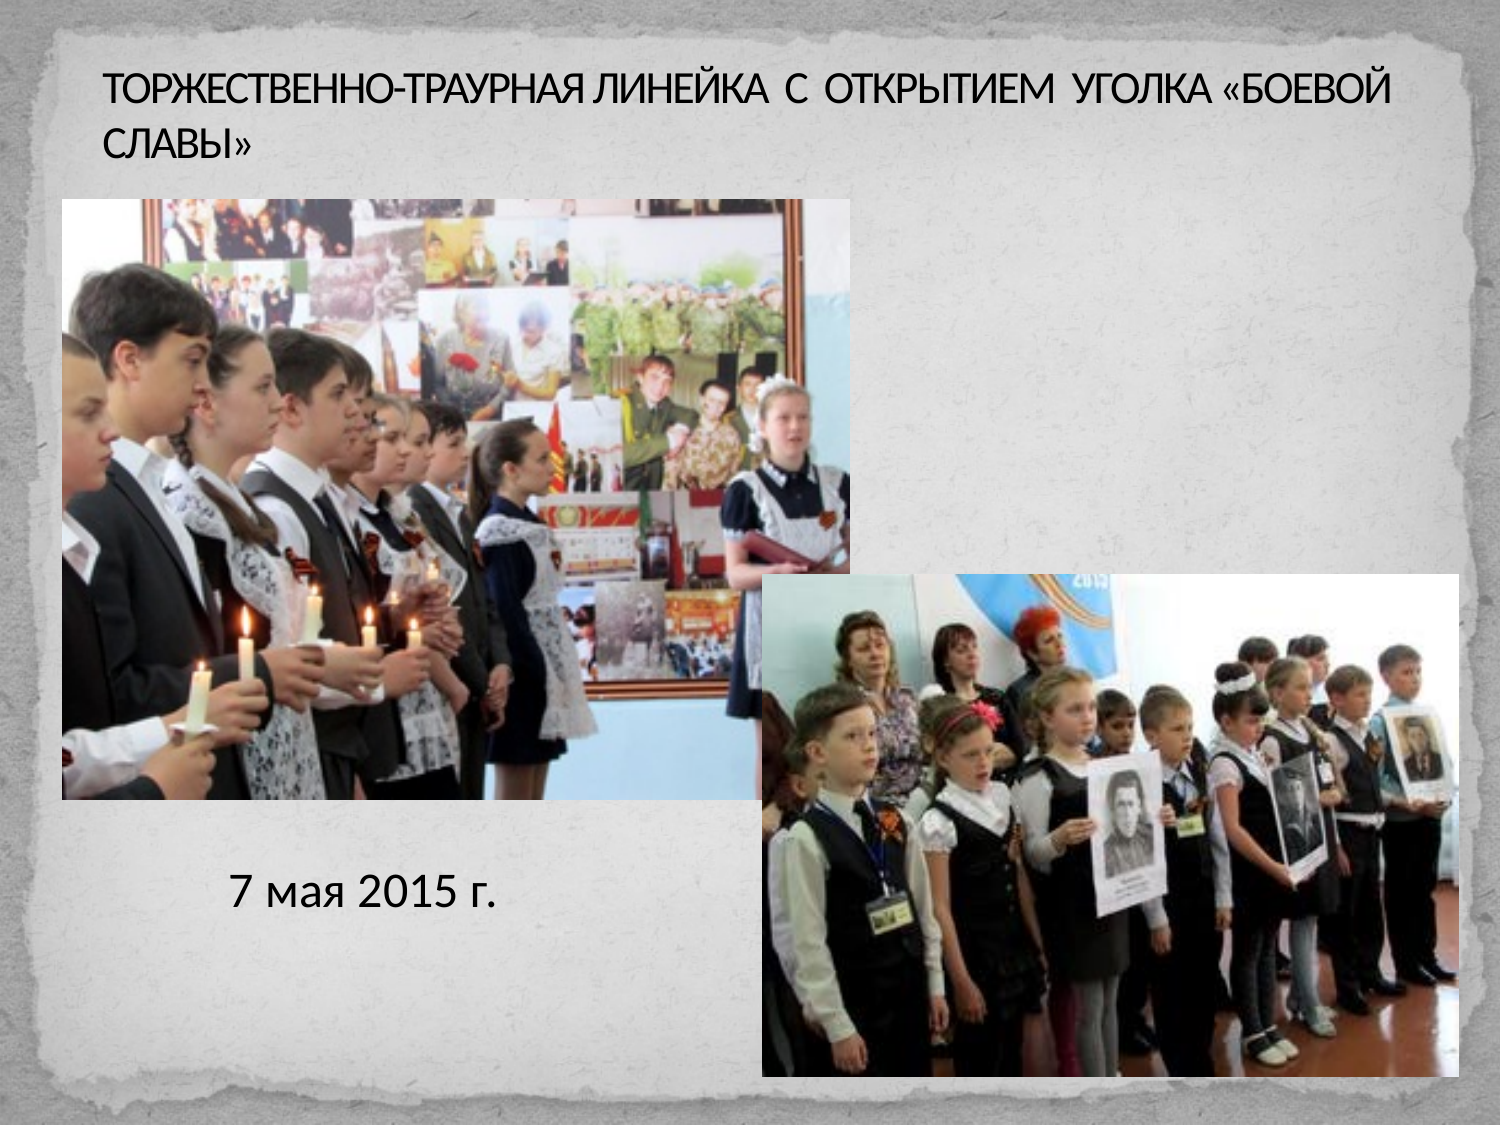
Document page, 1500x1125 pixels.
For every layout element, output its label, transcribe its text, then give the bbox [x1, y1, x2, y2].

text_box 7 мая 2015 г. [213, 849, 524, 925]
picture [62, 199, 1459, 1077]
title ТОРЖЕСТВЕННО-ТРАУРНАЯ ЛИНЕЙКА С ОТКРЫТИЕМ УГОЛКА «БОЕВОЙ СЛАВЫ» [87, 49, 1425, 176]
